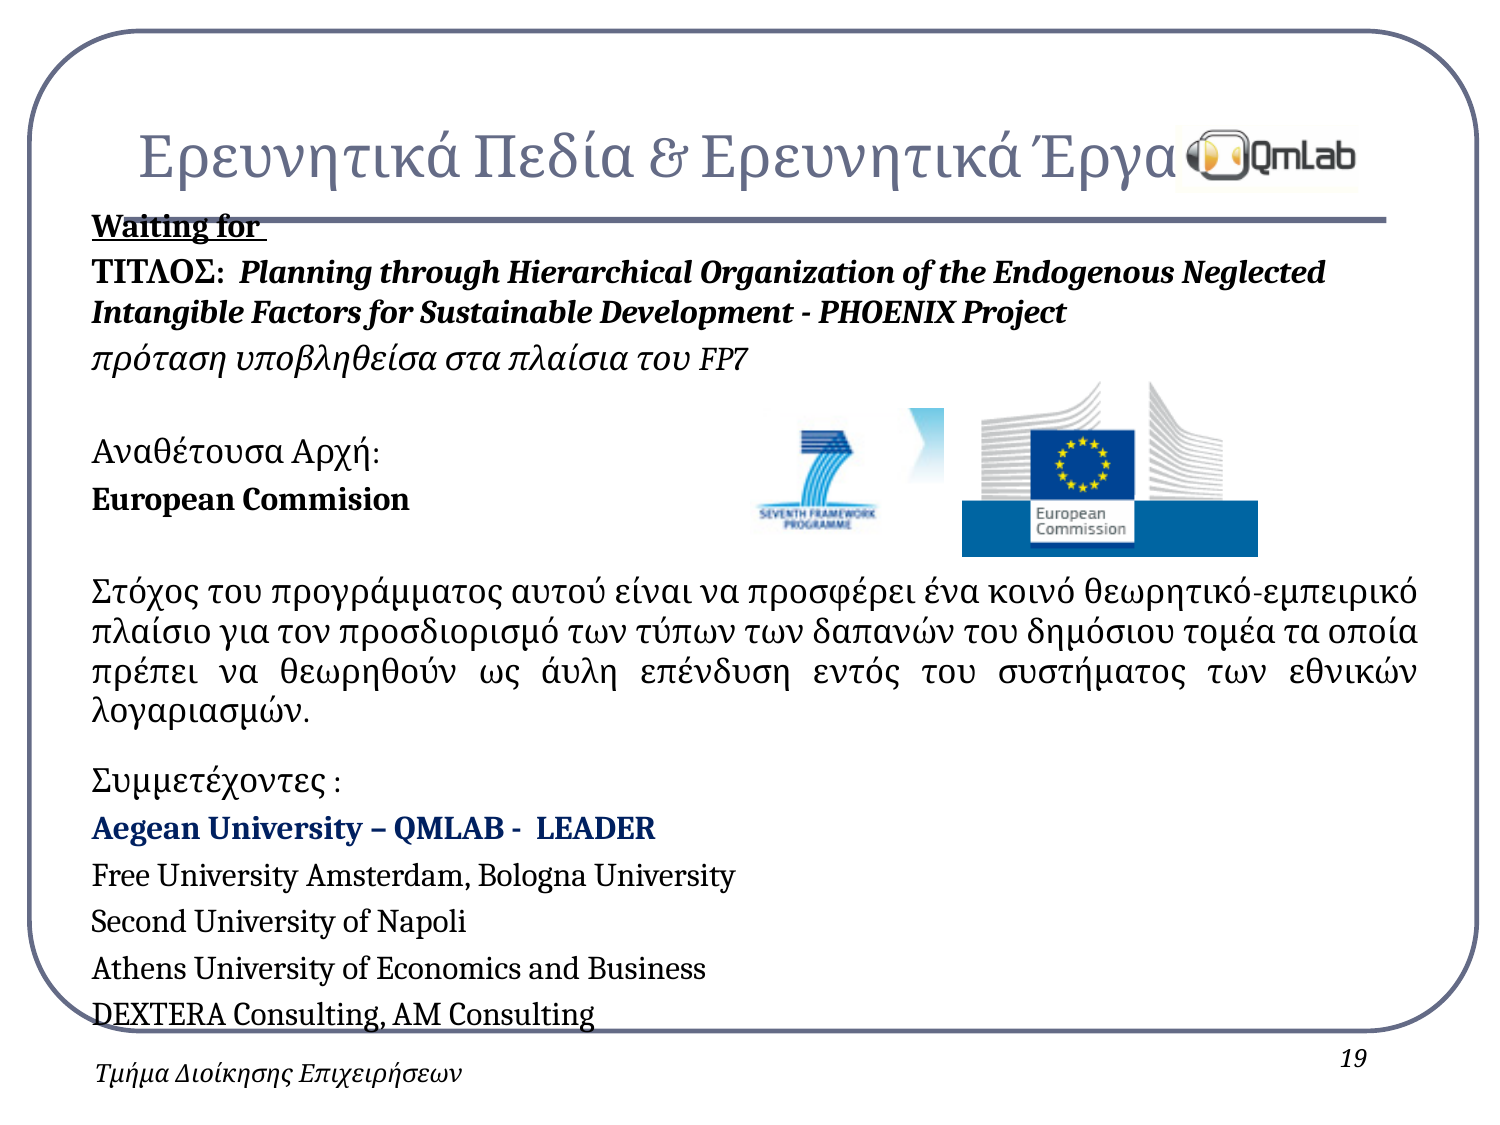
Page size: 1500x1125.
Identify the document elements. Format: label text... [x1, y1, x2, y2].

footer Τμήμα Διοίκησης Επιχειρήσεων [41, 1049, 517, 1125]
picture [962, 373, 1259, 558]
picture [749, 408, 944, 574]
picture [1174, 125, 1359, 193]
title Ερευνητικά Πεδία & Ερευνητικά Έργα [123, 54, 1387, 196]
list Waiting for ΤΙΤΛΟΣ: Planning through Hierarchical Organization of the Endogenous Neglected Intangible Factors for Sustainable Development - PHOENIX Project πρόταση υποβληθείσα στα πλαίσια του FP7 Αναθέτουσα Αρχή: European Commision Στόχος του προγράμματος αυτού είναι να προσφέρει ένα κοινό θεωρητικό-εμπειρικό πλαίσιο για τον προσδιορισμό των τύπων των δαπανών του δημόσιου τομέα τα οποία πρέπει να θεωρηθούν ως άυλη επένδυση εντός του συστήματος των εθνικών λογαριασμών. Συμμετέχοντες : Aegean University – QMLAB - LEADER Free University Amsterdam, Bologna University Second University of Napoli Athens University of Economics and Business DEXTERA Consulting, AM Consulting . [76, 196, 1436, 906]
slide_number 19 [1222, 1034, 1486, 1111]
